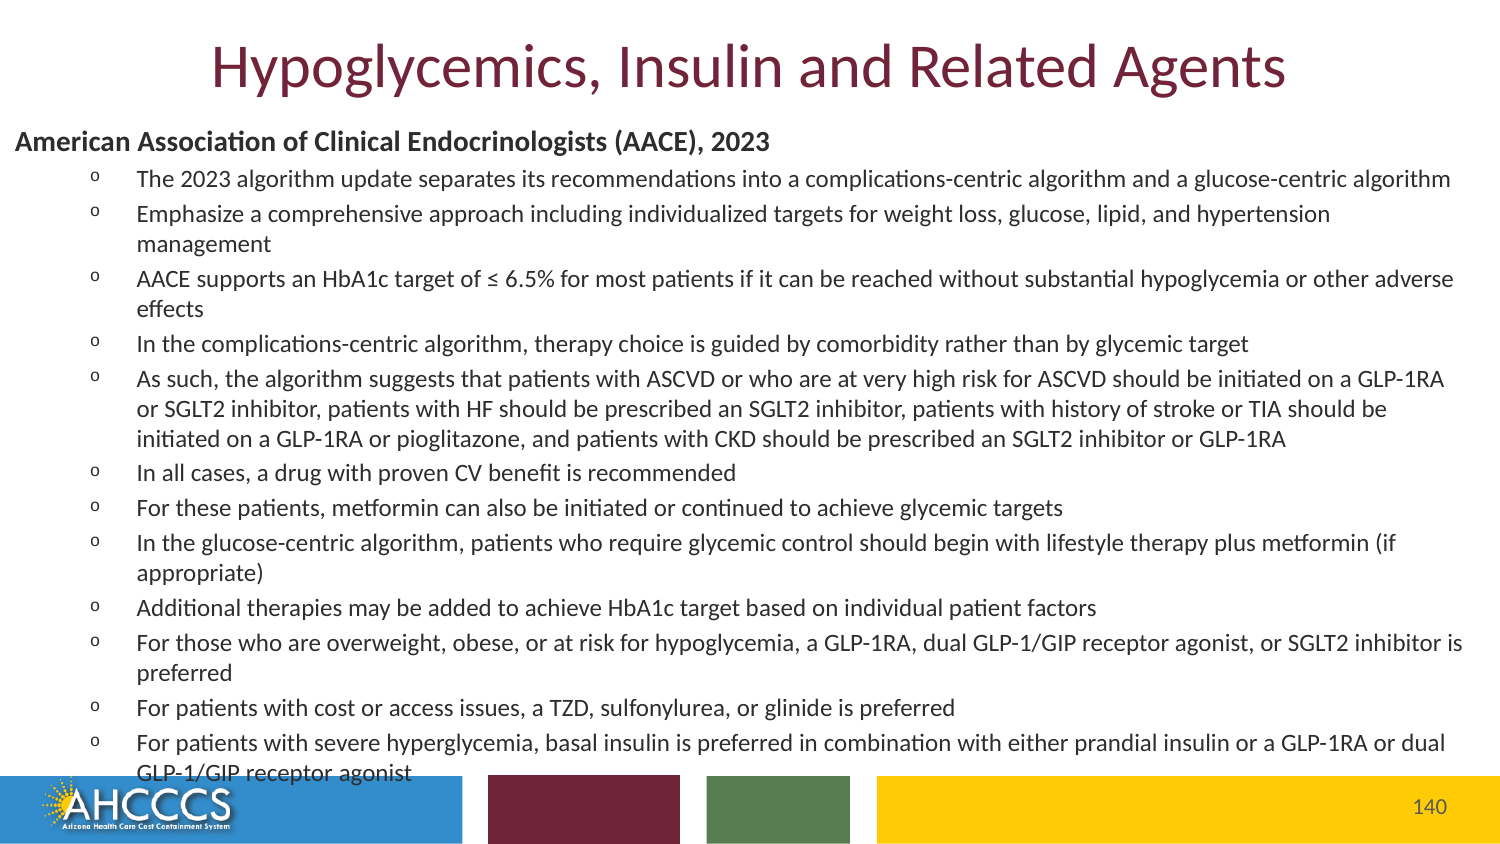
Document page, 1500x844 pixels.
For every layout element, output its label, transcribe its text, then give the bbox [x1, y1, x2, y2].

picture [42, 776, 230, 830]
title Hypoglycemics, Insulin and Related Agents [75, 22, 1425, 115]
list American Association of Clinical Endocrinologists (AACE), 2023 The 2023 algorithm update separates its recommendations into a complications-centric algorithm and a glucose-centric algorithm Emphasize a comprehensive approach including individualized targets for weight loss, glucose, lipid, and hypertension management AACE supports an HbA1c target of ≤ 6.5% for most patients if it can be reached without substantial hypoglycemia or other adverse effects In the complications-centric algorithm, therapy choice is guided by comorbidity rather than by glycemic target As such, the algorithm suggests that patients with ASCVD or who are at very high risk for ASCVD should be initiated on a GLP-1RA or SGLT2 inhibitor, patients with HF should be prescribed an SGLT2 inhibitor, patients with history of stroke or TIA should be initiated on a GLP-1RA or pioglitazone, and patients with CKD should be prescribed an SGLT2 inhibitor or GLP-1RA In all cases, a drug with proven CV benefit is recommended For these patients, metformin can also be initiated or continued to achieve glycemic targets In the glucose-centric algorithm, patients who require glycemic control should begin with lifestyle therapy plus metformin (if appropriate) Additional therapies may be added to achieve HbA1c target based on individual patient factors For those who are overweight, obese, or at risk for hypoglycemia, a GLP-1RA, dual GLP-1/GIP receptor agonist, or SGLT2 inhibitor is preferred For patients with cost or access issues, a TZD, sulfonylurea, or glinide is preferred For patients with severe hyperglycemia, basal insulin is preferred in combination with either prandial insulin or a GLP-1RA or dual GLP-1/GIP receptor agonist [0, 115, 1488, 760]
